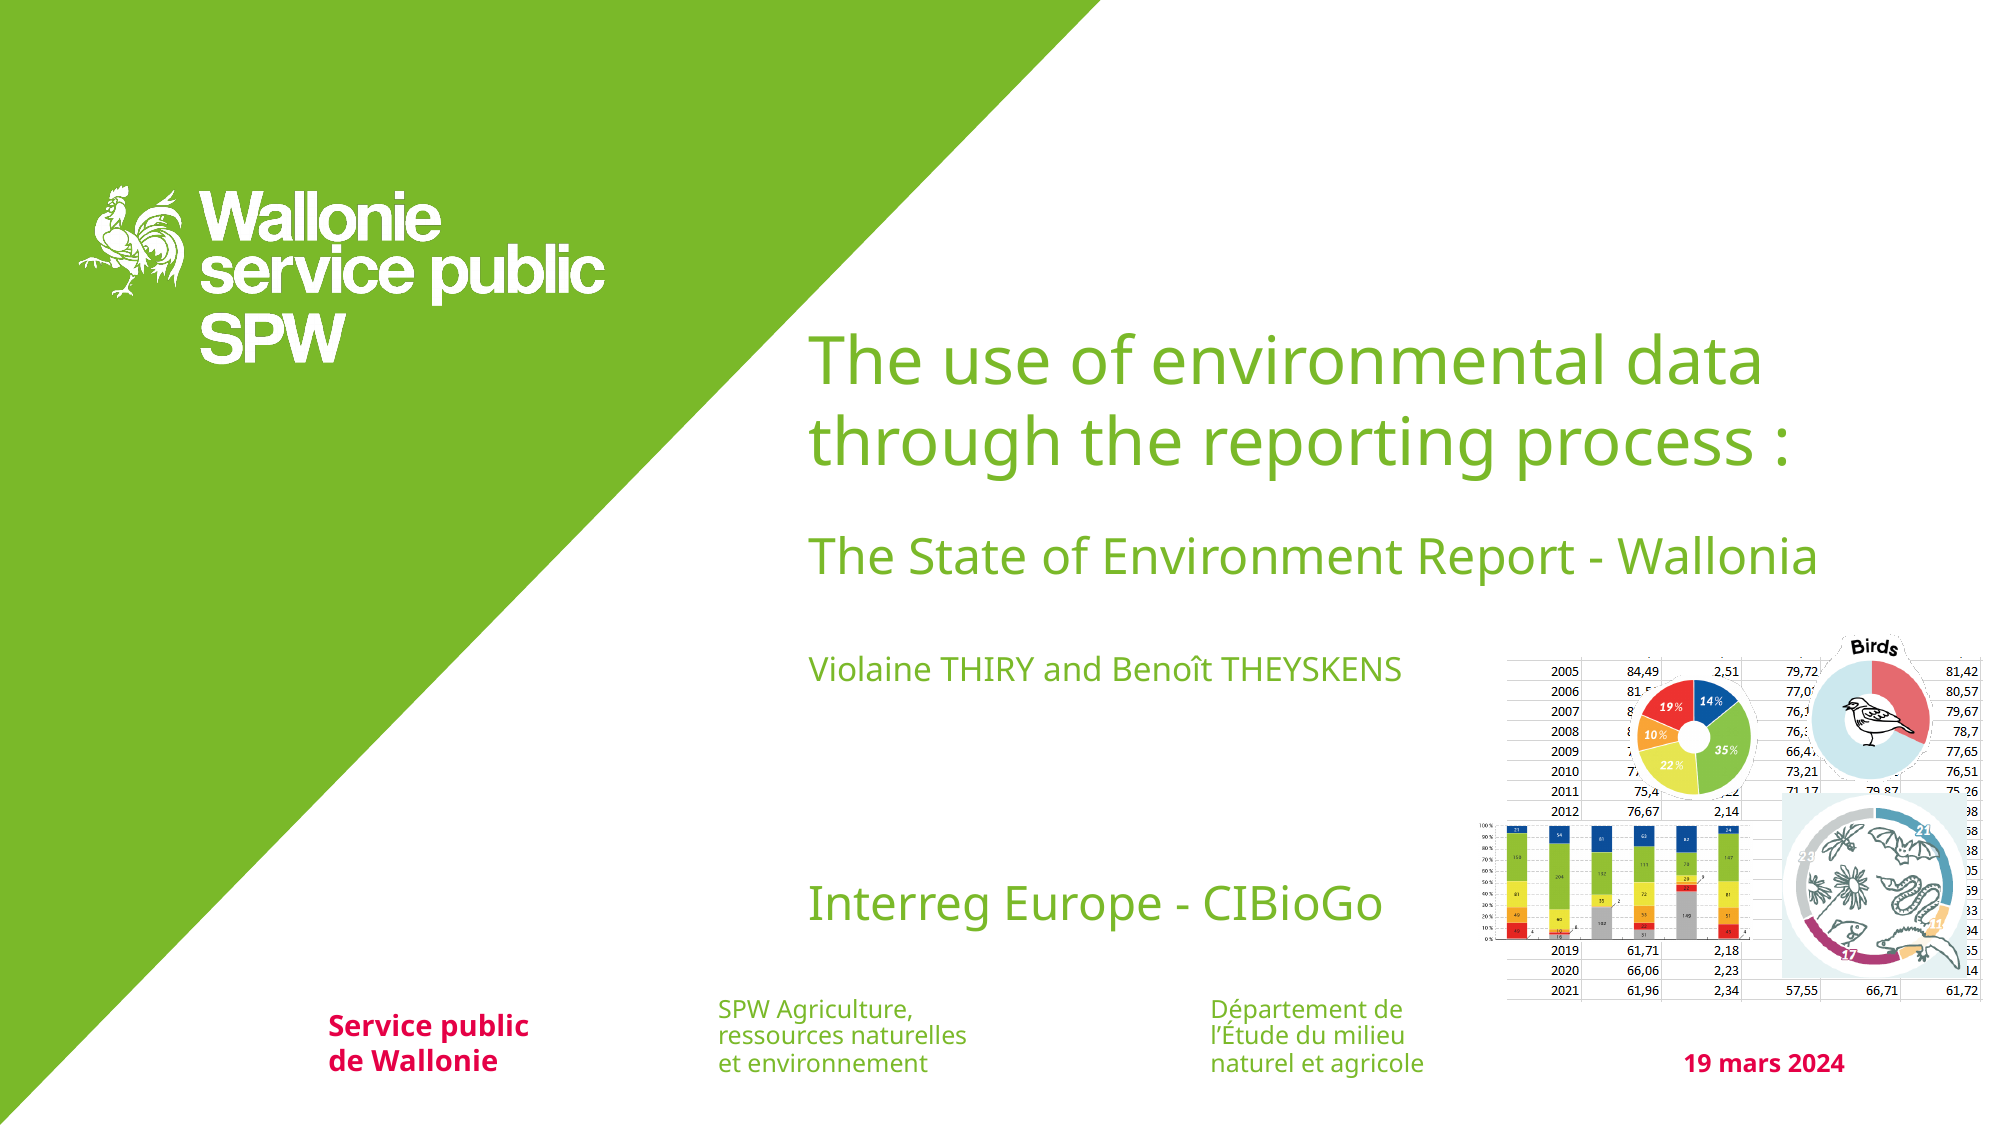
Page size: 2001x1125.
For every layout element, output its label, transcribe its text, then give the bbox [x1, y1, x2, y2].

list The use of environmental data through the reporting process : [793, 253, 1894, 478]
text_box Violaine THIRY and Benoît THEYSKENS [793, 630, 1497, 682]
picture [27, 135, 657, 415]
list 19 mars 2024 [1668, 1002, 1965, 1085]
list SPW Agriculture, ressources naturelles et environnement [703, 958, 1000, 1085]
list Département de l’Étude du milieu naturel et agricole [1195, 958, 1493, 1085]
text_box The State of Environment Report - Wallonia [793, 478, 1894, 592]
picture [1478, 634, 1983, 1002]
list Interreg Europe - CIBioGo [793, 874, 1478, 938]
